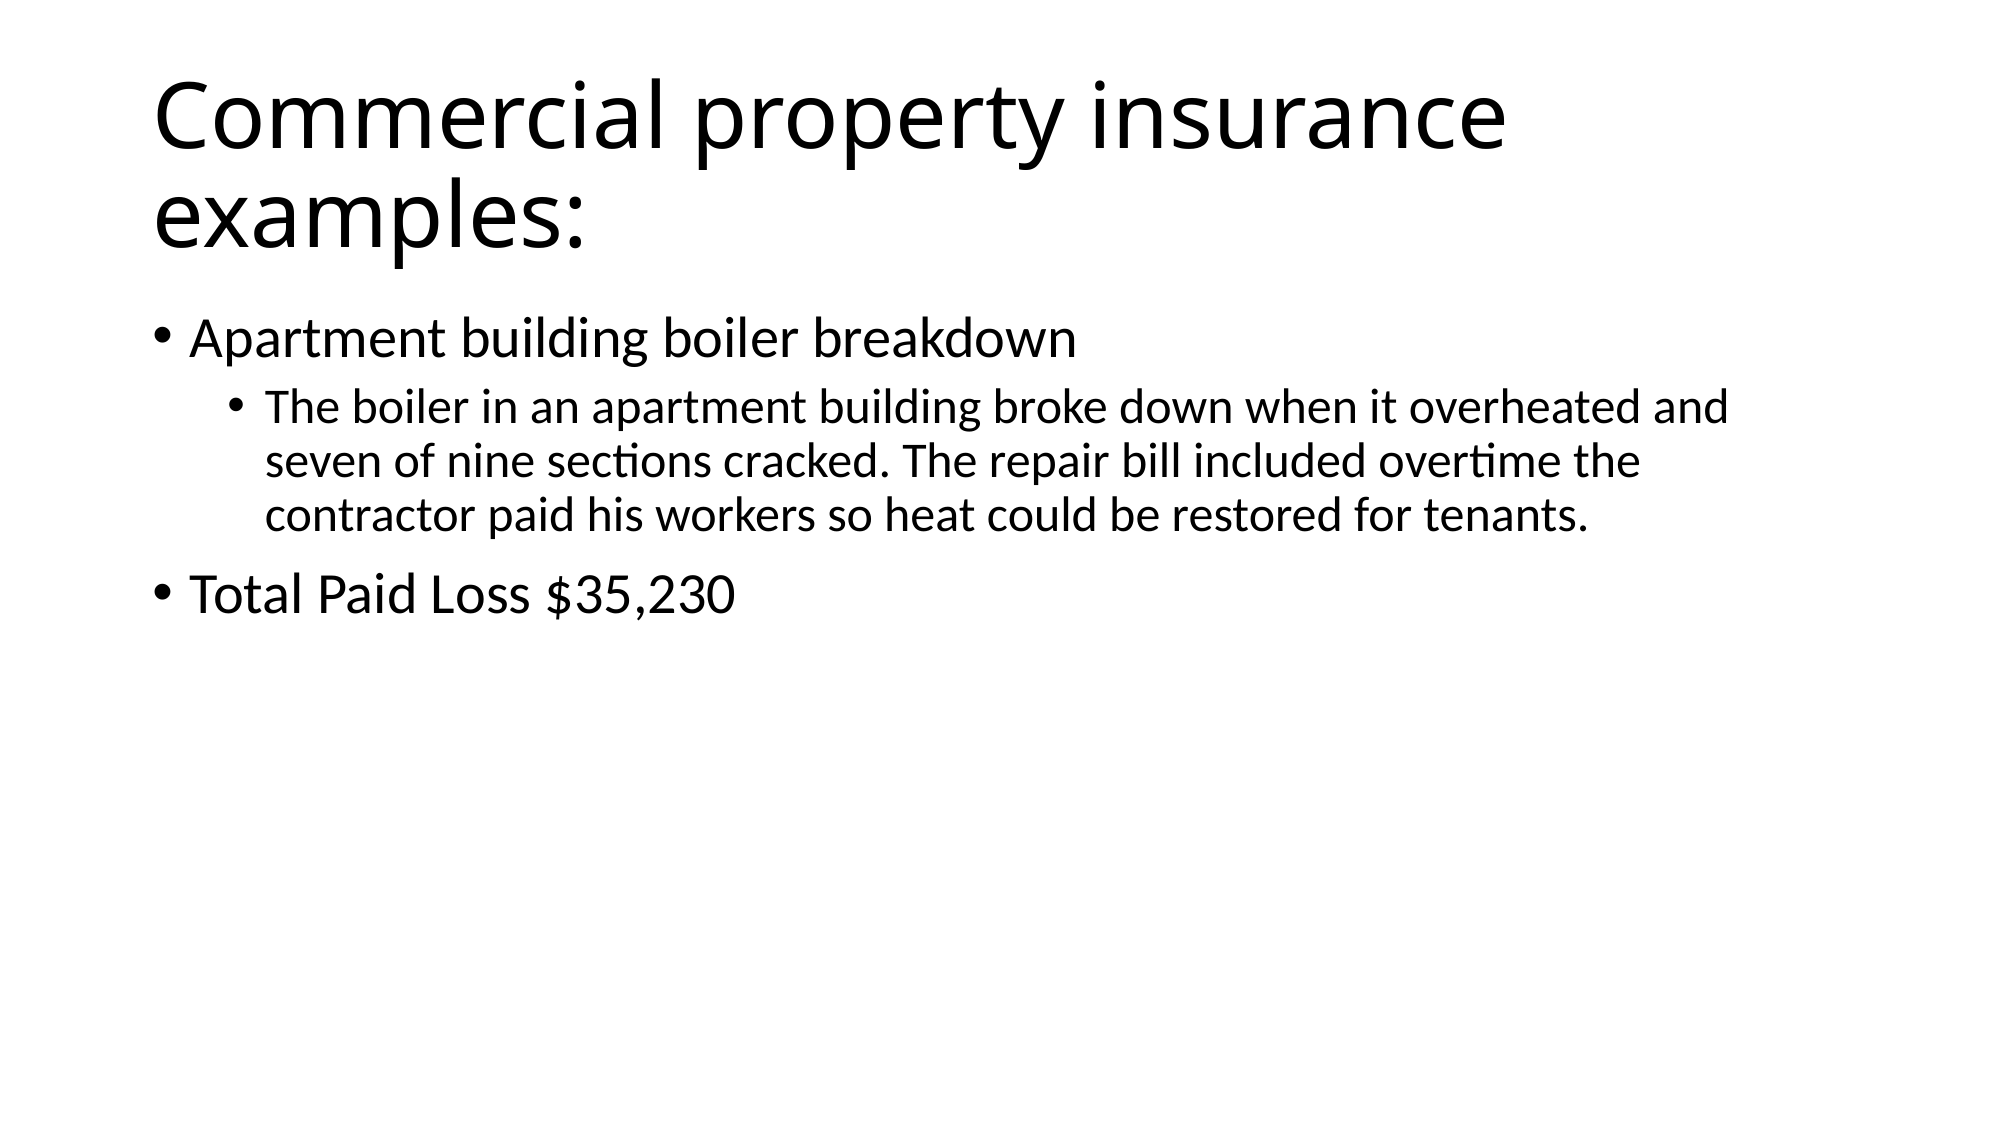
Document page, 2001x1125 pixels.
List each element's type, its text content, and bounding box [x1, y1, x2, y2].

list Apartment building boiler breakdown The boiler in an apartment building broke down when it overheated and seven of nine sections cracked. The repair bill included overtime the contractor paid his workers so heat could be restored for tenants. Total Paid Loss $35,230 [137, 299, 1863, 1014]
title Commercial property insurance examples: [137, 59, 1863, 278]
